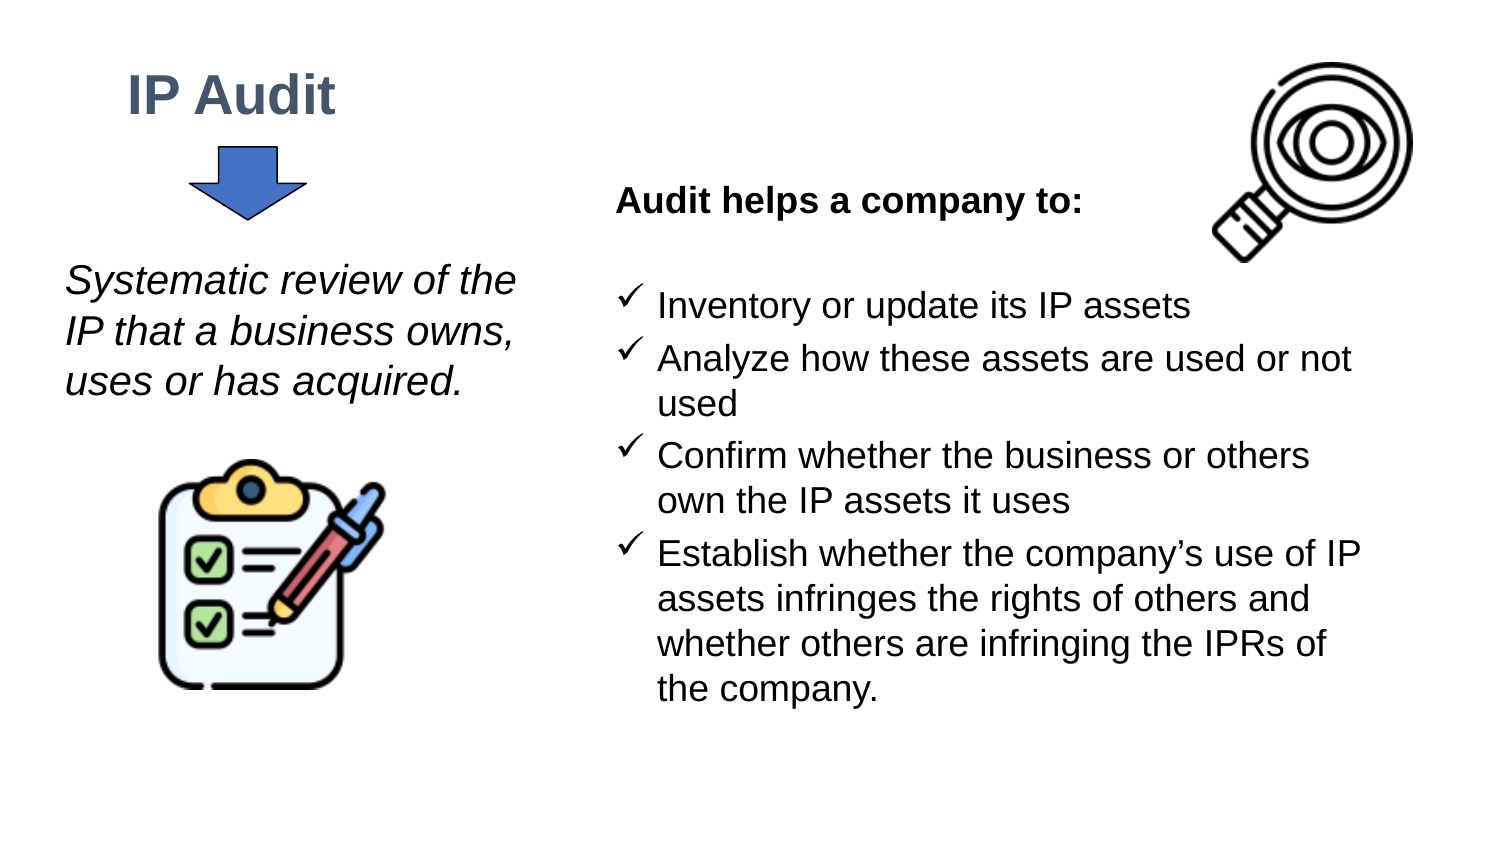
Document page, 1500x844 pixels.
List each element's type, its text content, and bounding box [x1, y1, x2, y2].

picture [1212, 62, 1413, 263]
text_box [189, 163, 307, 220]
text_box IP Audit [112, 21, 900, 163]
picture [157, 459, 388, 690]
text_box Audit helps a company to: Inventory or update its IP assets Analyze how these assets are used or not used Confirm whether the business or others own the IP assets it uses Establish whether the company’s use of IP assets infringes the rights of others and whether others are infringing the IPRs of the company. [600, 168, 1400, 754]
text_box Systematic review of the IP that a business owns, uses or has acquired. [49, 246, 563, 434]
